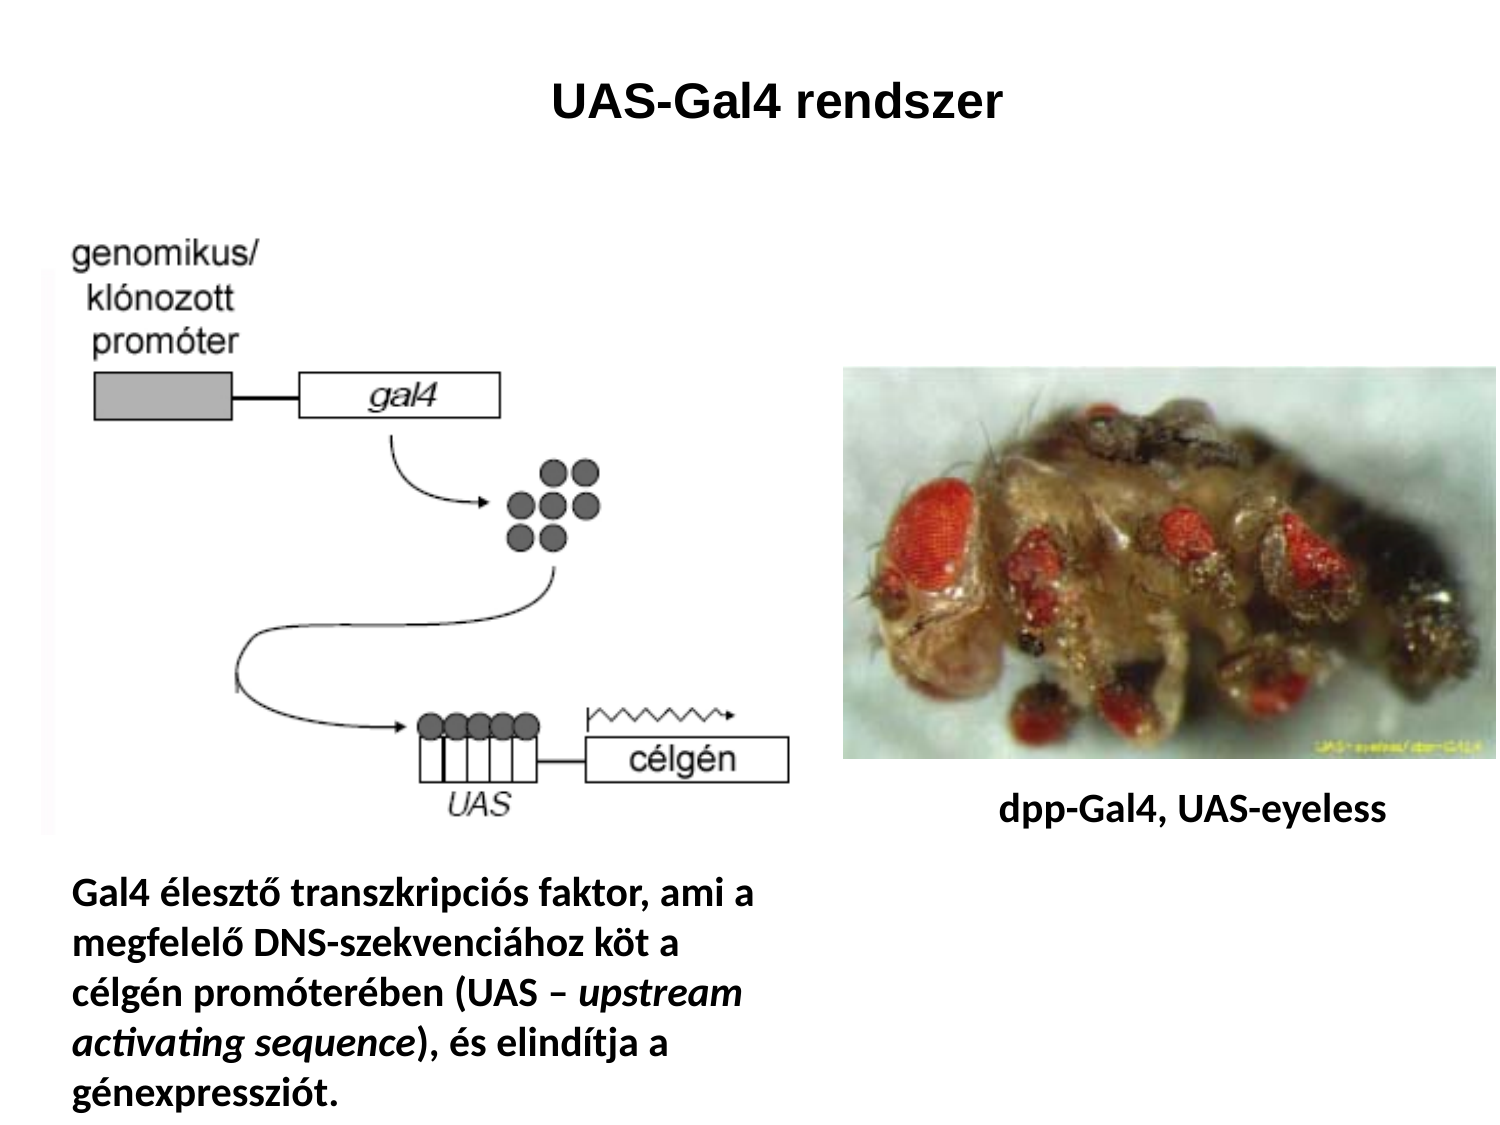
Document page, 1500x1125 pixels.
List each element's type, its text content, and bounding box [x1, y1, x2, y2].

text_box dpp-Gal4, UAS-eyeless [983, 773, 1403, 839]
text_box UAS-Gal4 rendszer [536, 61, 1019, 137]
text_box Gal4 élesztő transzkripciós faktor, ami a megfelelő DNS-szekvenciához köt a célgén promóterében (UAS – upstream activating sequence), és elindítja a génexpressziót. [57, 857, 780, 1123]
picture [40, 196, 835, 835]
picture [843, 365, 1496, 759]
